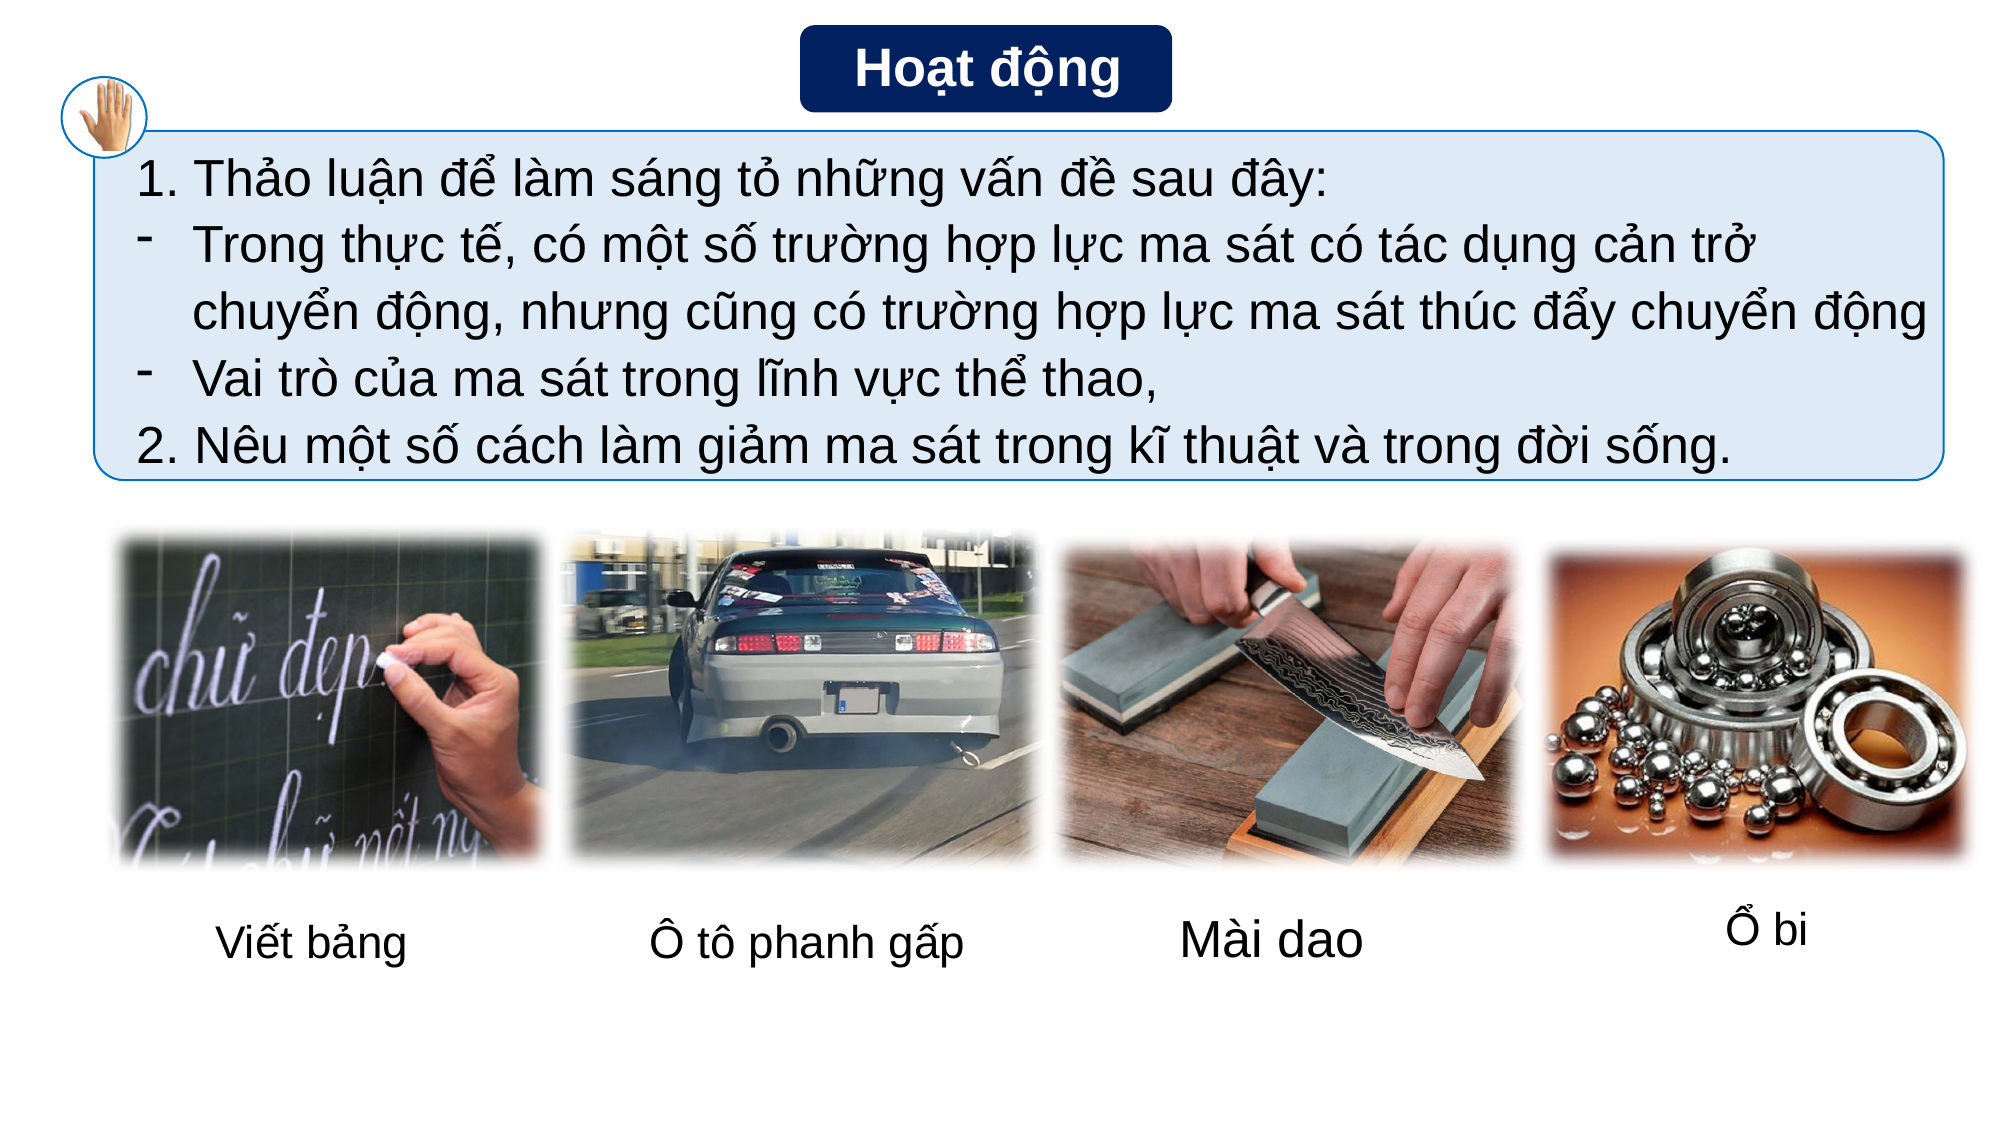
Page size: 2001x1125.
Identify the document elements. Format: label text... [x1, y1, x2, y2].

text_box Mài dao [1106, 898, 1439, 976]
text_box [92, 158, 121, 481]
picture [104, 523, 1528, 873]
picture [1533, 537, 1980, 873]
text_box Viết bảng [89, 905, 522, 976]
text_box Ổ bi [1538, 891, 1996, 962]
text_box Ô tô phanh gấp [585, 905, 1043, 976]
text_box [799, 25, 1173, 113]
text_box 1. Thảo luận để làm sáng tỏ những vấn đề sau đây: Trong thực tế, có một số trường hợp lực ma sát có tác dụng cản trở chuyển động, nhưng cũng có trường hợp lực ma sát thúc đẩy chuyển động Vai trò của ma sát trong lĩnh vực thể thao, 2. Nêu một số cách làm giảm ma sát trong kĩ thuật và trong đời sống. [121, 132, 1951, 482]
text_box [61, 76, 147, 158]
